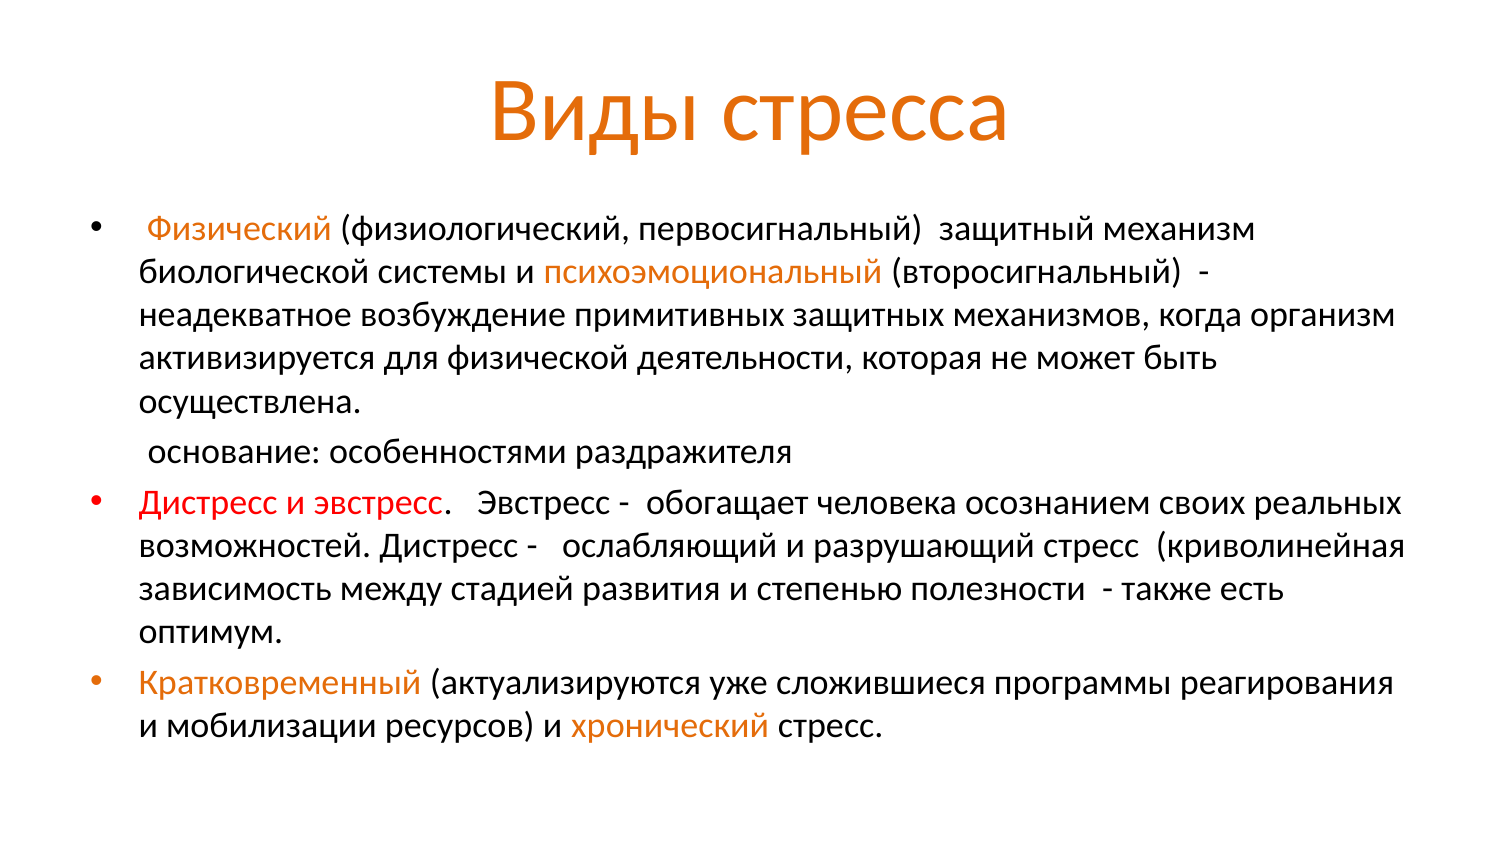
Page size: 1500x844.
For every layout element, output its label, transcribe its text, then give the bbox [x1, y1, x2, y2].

title Виды стресса [75, 33, 1425, 175]
list Физический (физиологический, первосигнальный) защитный механизм биологической системы и психоэмоциональный (второсигнальный) - неадекватное возбуждение примитивных защитных механизмов, когда организм активизируется для физической деятельности, которая не может быть осуществлена. основание: особенностями раздражителя Дистресс и эвстресс. Эвстресс - обогащает человека осознанием своих реальных возможностей. Дистресс - ослабляющий и разрушающий стресс (криволинейная зависимость между стадией развития и степенью полезности - также есть оптимум. Кратковременный (актуализируются уже сложившиеся программы реагирования и мобилизации ресурсов) и хронический стресс. [75, 196, 1425, 754]
